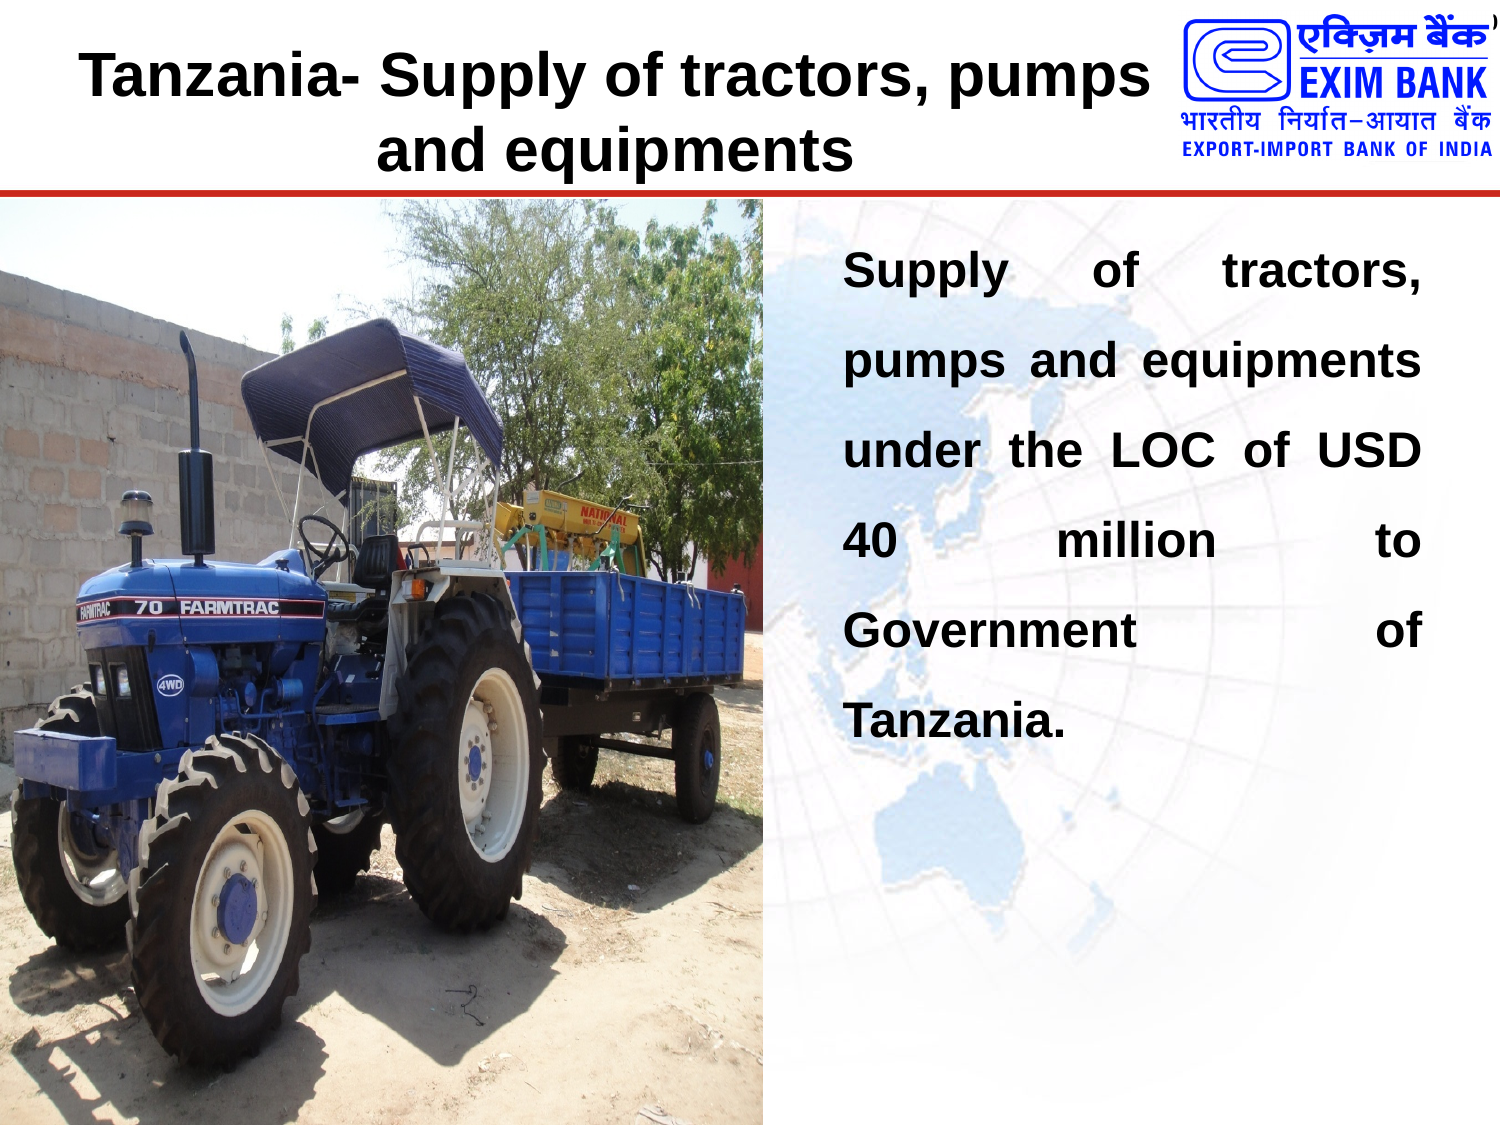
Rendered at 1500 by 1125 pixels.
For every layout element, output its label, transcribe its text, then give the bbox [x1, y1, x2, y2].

picture [0, 0, 1500, 1125]
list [0, 199, 763, 1125]
title Tanzania- Supply of tractors, pumps and equipments [17, 42, 1215, 176]
list Supply of tractors, pumps and equipments under the LOC of USD 40 million to Government of Tanzania. [765, 200, 1438, 871]
